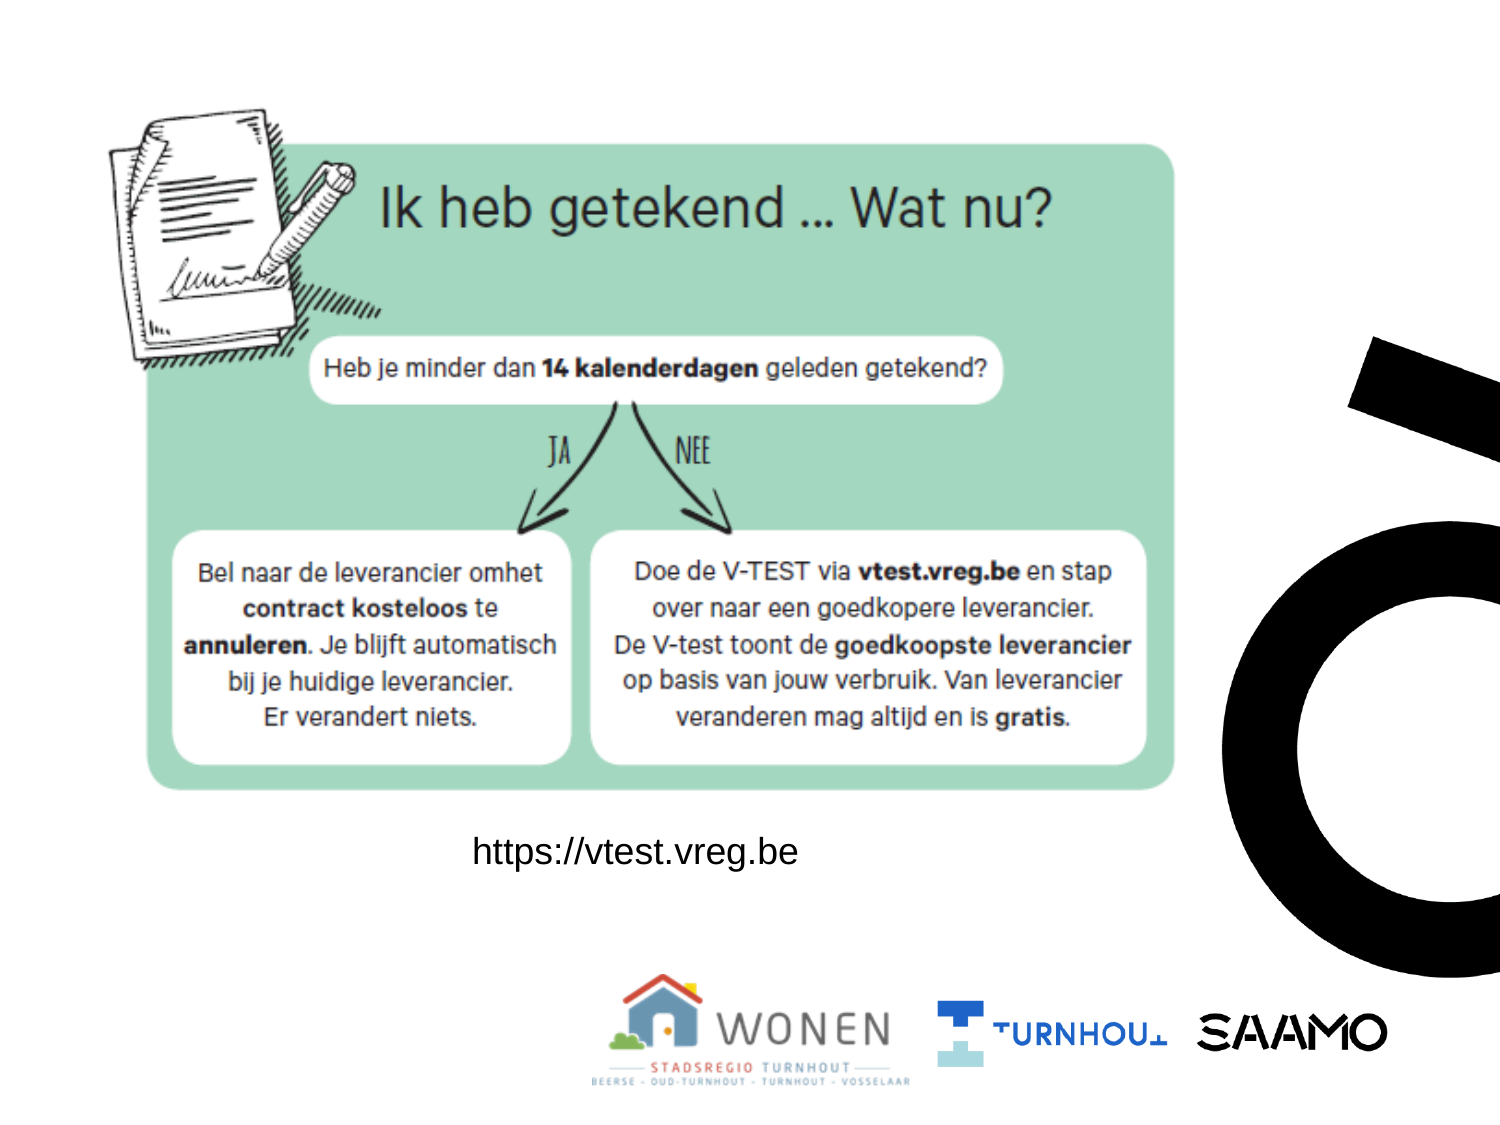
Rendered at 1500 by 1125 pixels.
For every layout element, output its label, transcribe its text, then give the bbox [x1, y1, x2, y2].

picture [592, 974, 911, 1087]
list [99, 82, 1183, 820]
picture [1193, 0, 1500, 1125]
picture [915, 977, 1189, 1090]
text_box https://vtest.vreg.be [457, 820, 825, 880]
